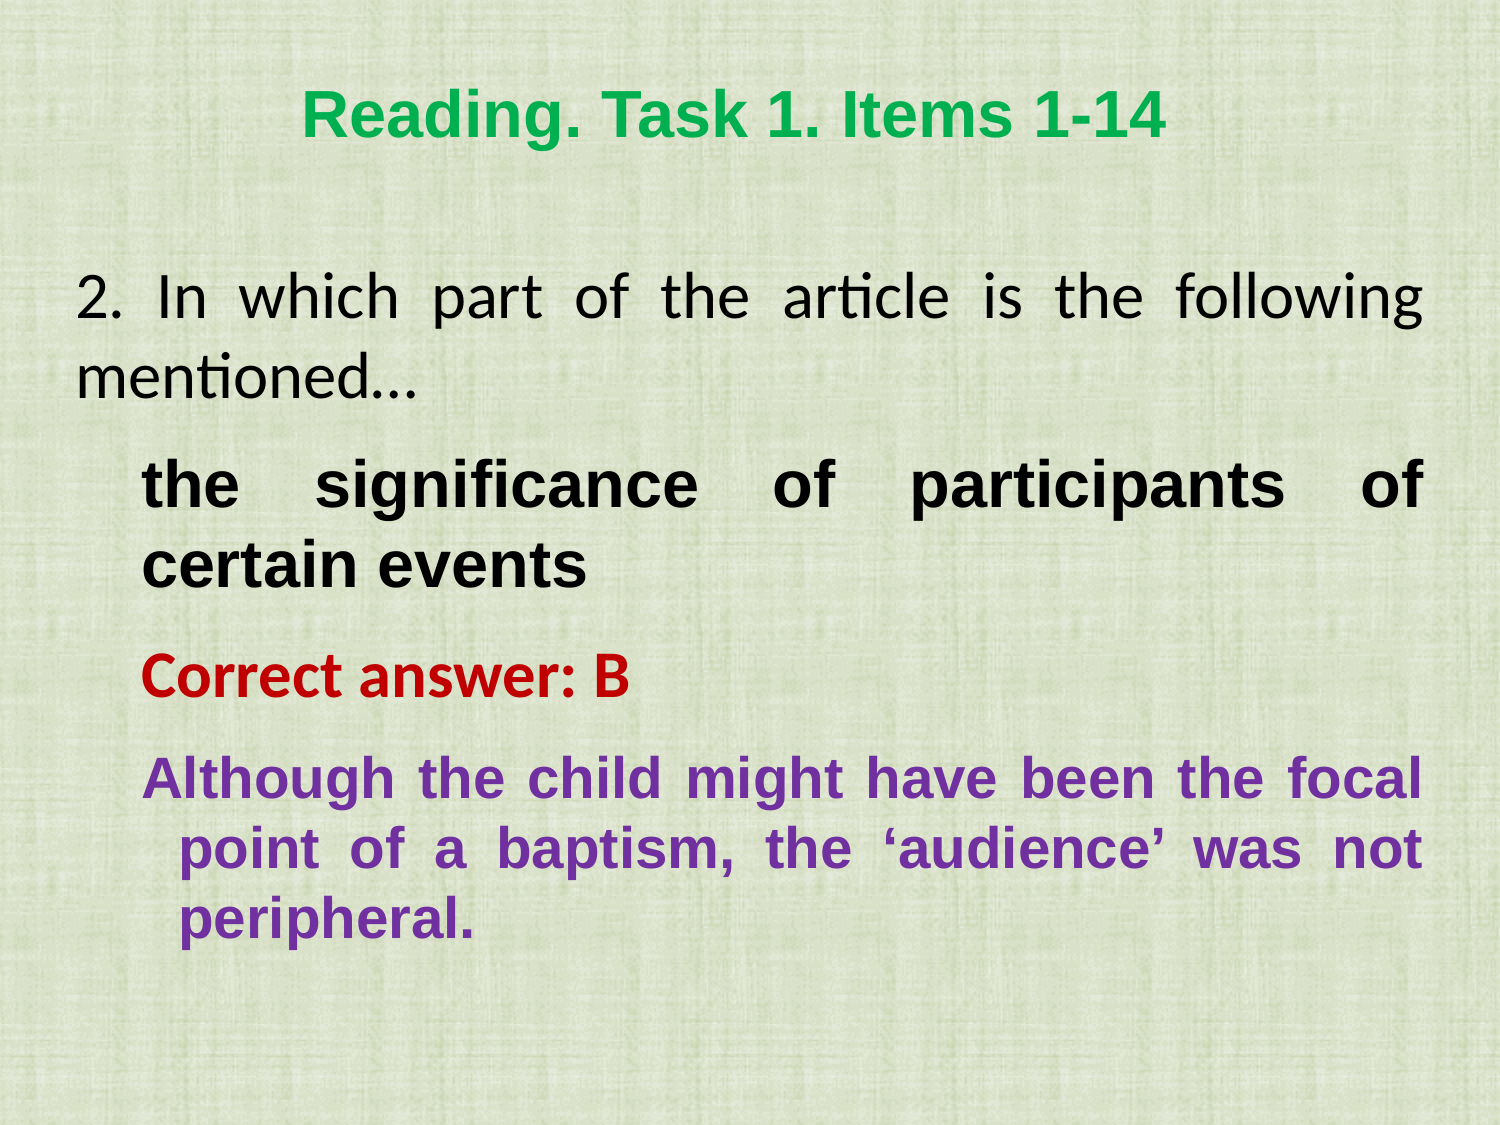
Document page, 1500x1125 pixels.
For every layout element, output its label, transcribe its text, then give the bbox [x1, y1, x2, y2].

text_box Reading. Task 1. Items 1-14 [75, 45, 1394, 177]
text_box 2. In which part of the article is the following mentioned… the significance of participants of certain events Correct answer: B Although the child might have been the focal point of a baptism, the ‘audience’ was not peripheral. [74, 177, 1425, 1053]
